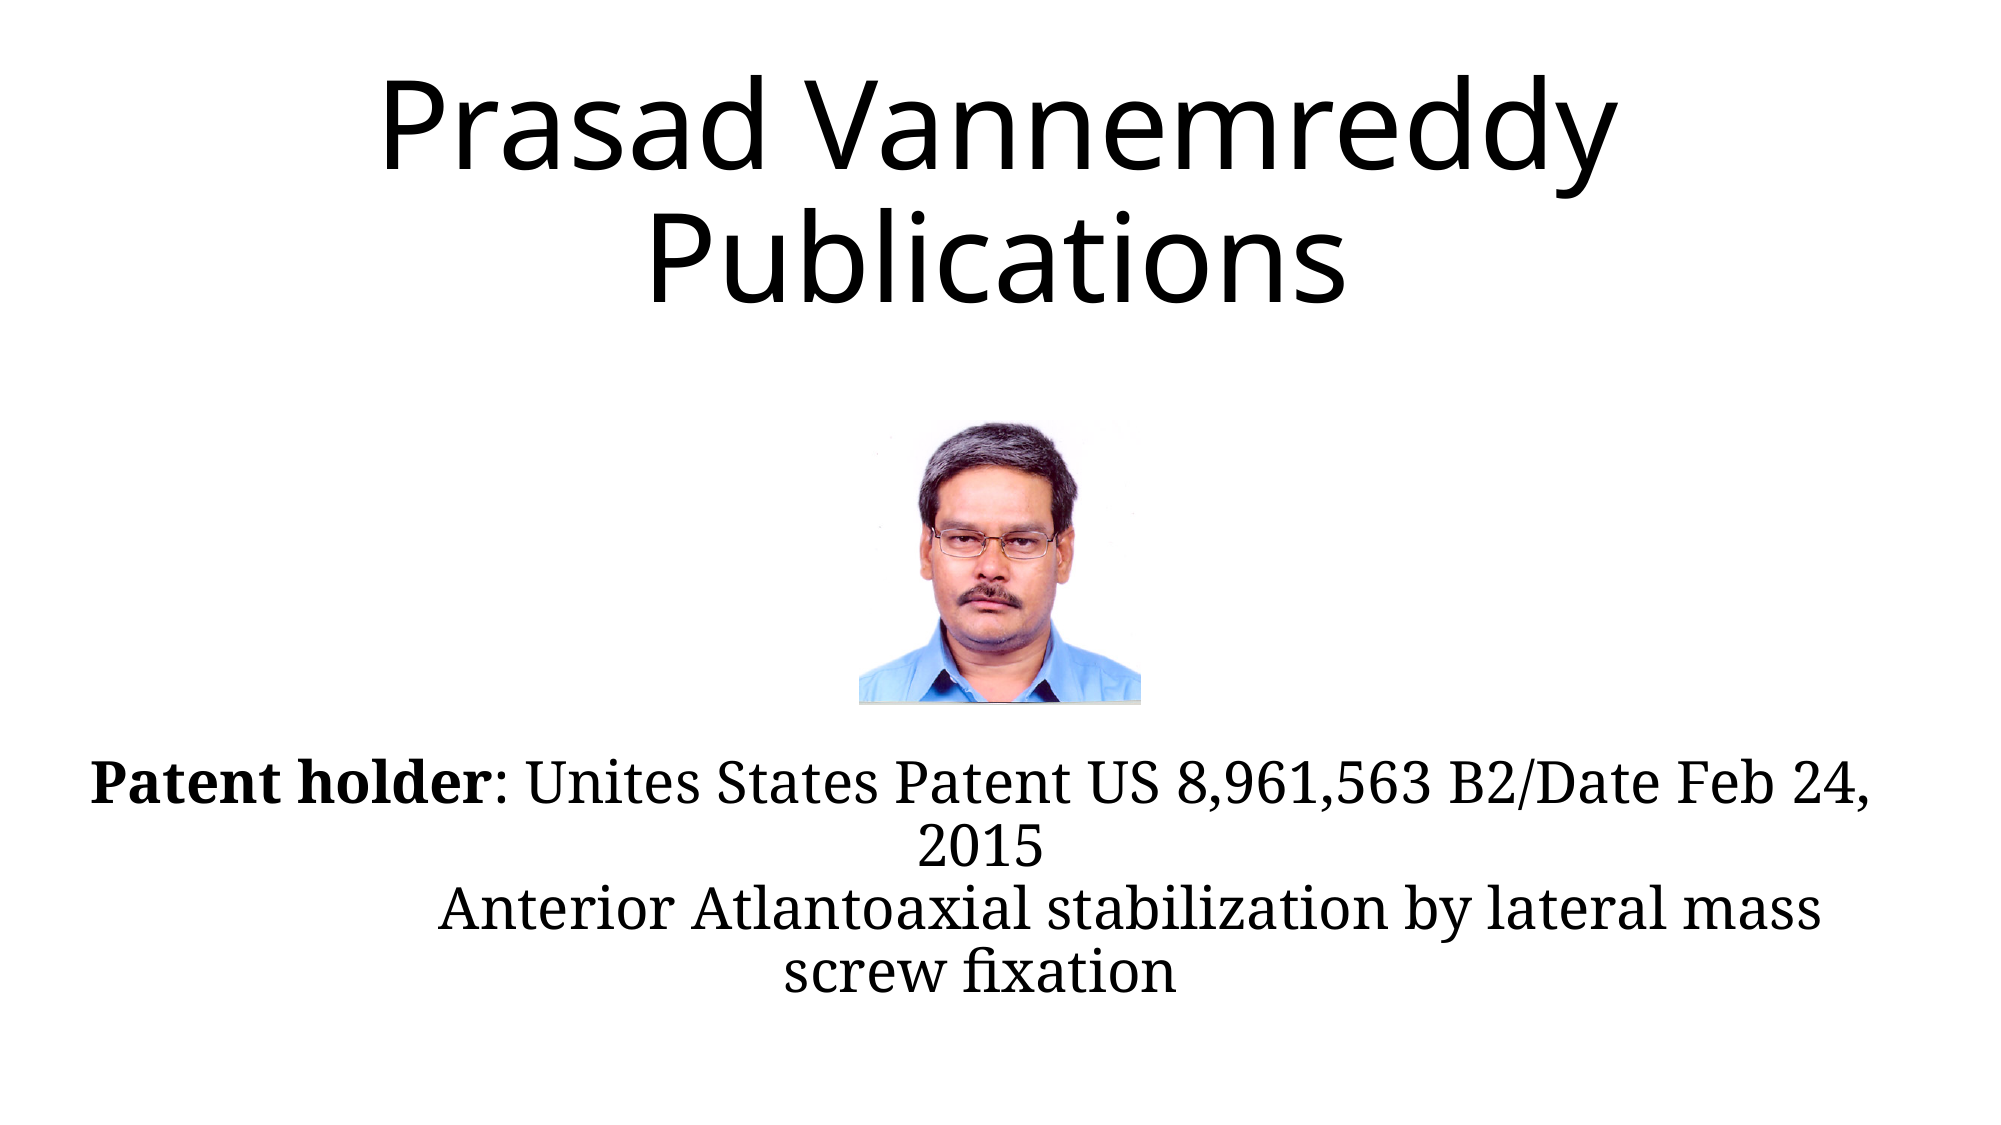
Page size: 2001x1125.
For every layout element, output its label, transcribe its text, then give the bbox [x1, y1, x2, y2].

subtitle Patent holder: Unites States Patent US 8,961,563 B2/Date Feb 24, 2015 Anterior Atlantoaxial stabilization by lateral mass screw fixation [62, 745, 1900, 1018]
picture [859, 420, 1141, 705]
title Prasad Vannemreddy Publications [62, 53, 1931, 337]
